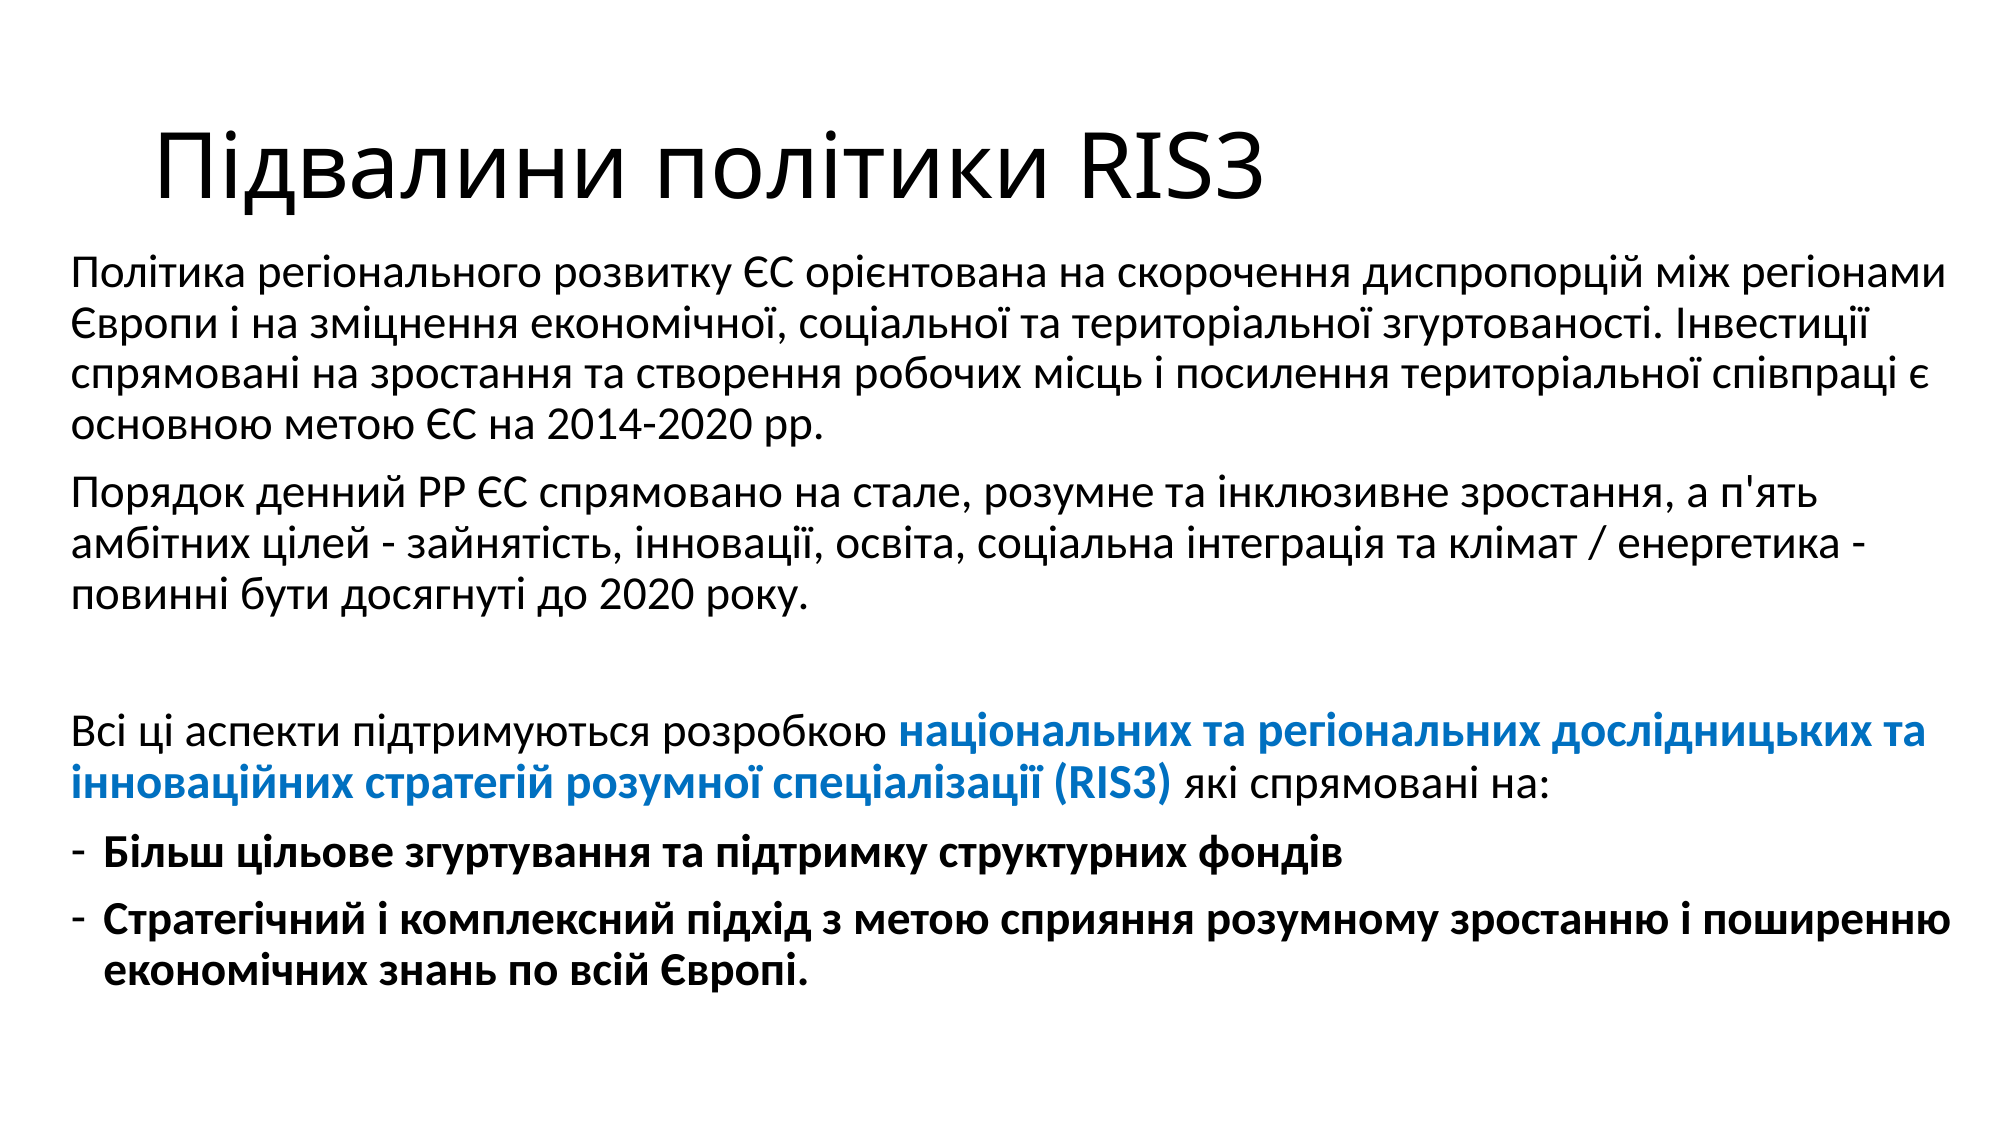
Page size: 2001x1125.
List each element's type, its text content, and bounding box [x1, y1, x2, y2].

list Політика регіонального розвитку ЄС орієнтована на скорочення диспропорцій між регіонами Європи і на зміцнення економічної, соціальної та територіальної згуртованості. Інвестиції спрямовані на зростання та створення робочих місць і посилення територіальної співпраці є основною метою ЄС на 2014-2020 рр. Порядок денний РР ЄС спрямовано на стале, розумне та інклюзивне зростання, а п'ять амбітних цілей - зайнятість, інновації, освіта, соціальна інтеграція та клімат / енергетика - повинні бути досягнуті до 2020 року. Всі ці аспекти підтримуються розробкою національних та регіональних дослідницьких та інноваційних стратегій розумної спеціалізації (RIS3) які спрямовані на: Більш цільове згуртування та підтримку структурних фондів Стратегічний і комплексний підхід з метою сприяння розумному зростанню і поширенню економічних знань по всій Європі. [55, 239, 1971, 1019]
title Підвалини політики RIS3 [137, 59, 1863, 239]
